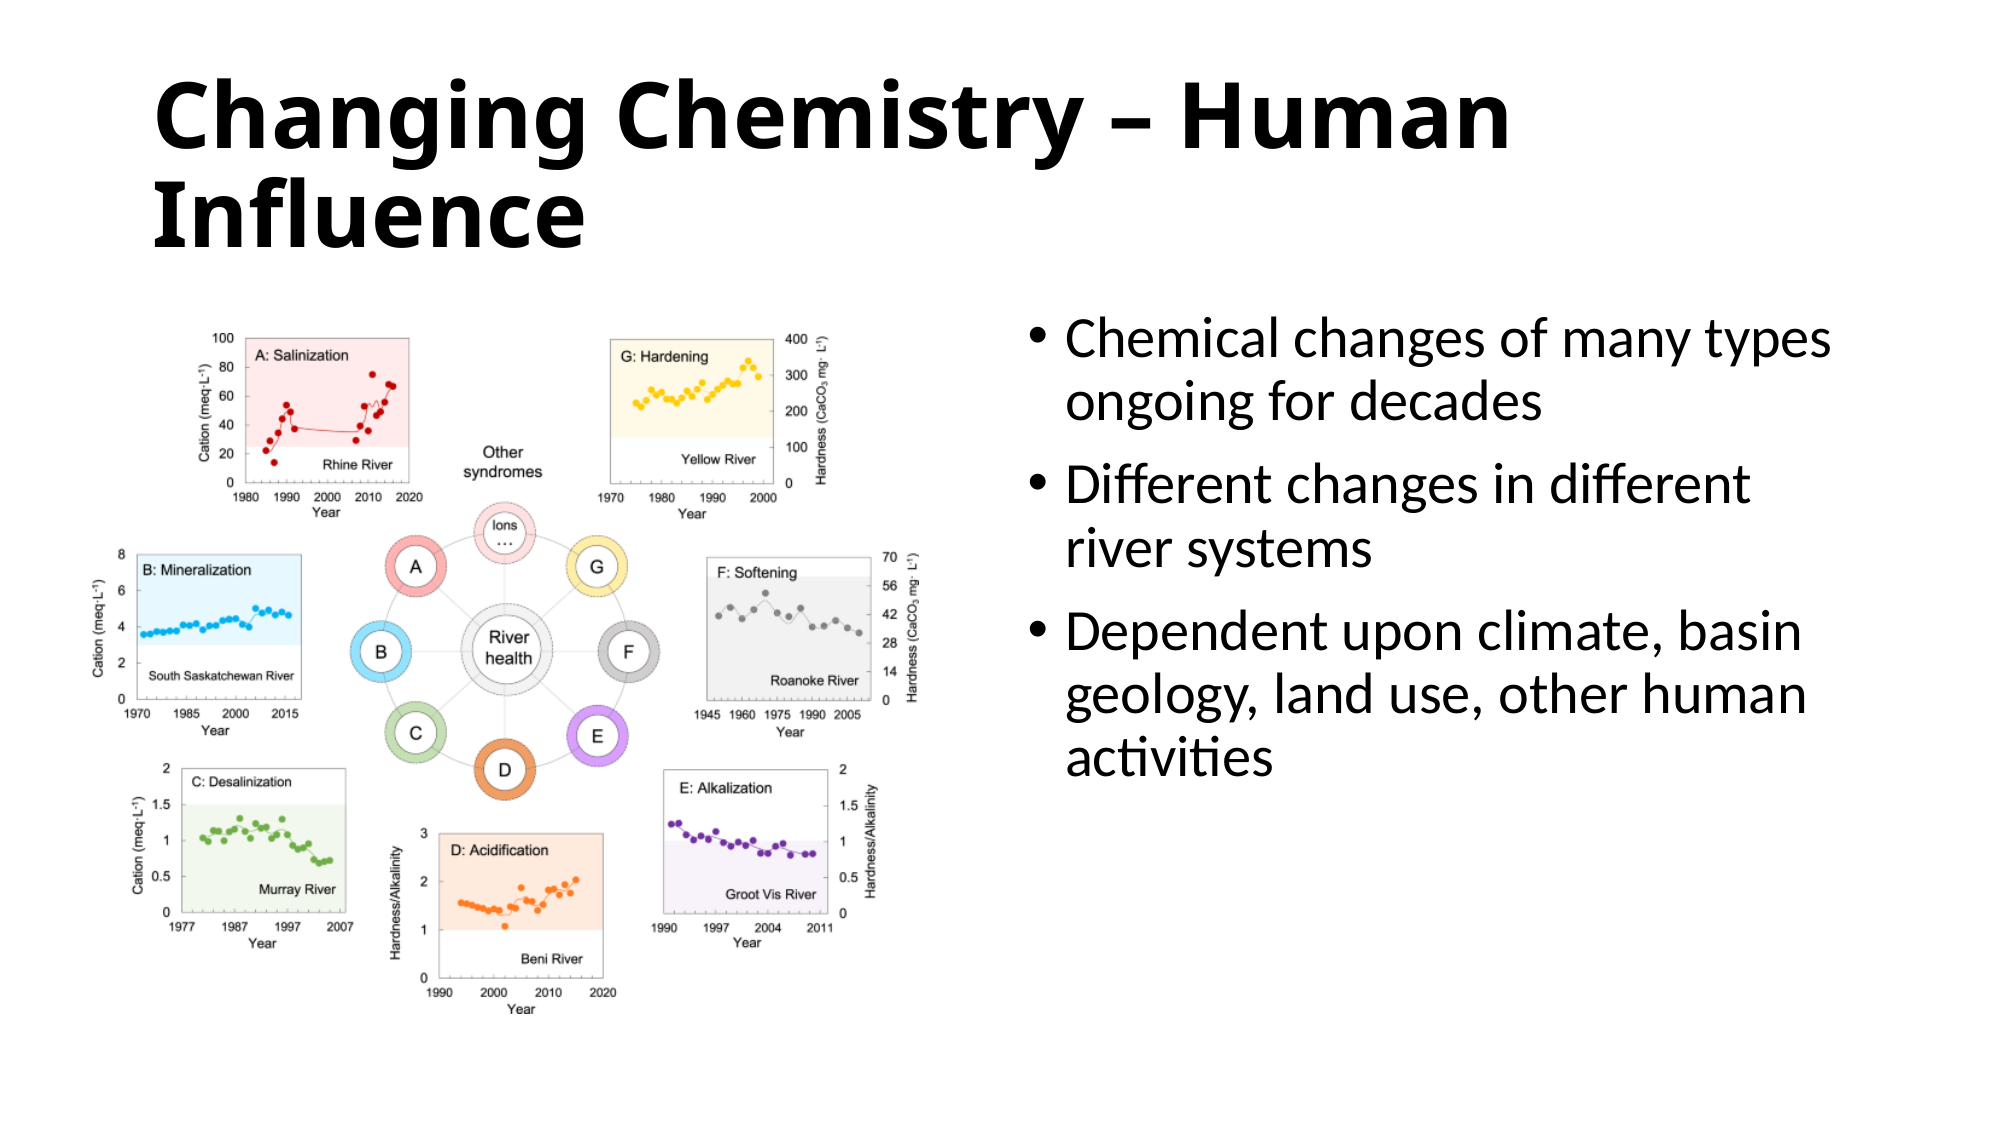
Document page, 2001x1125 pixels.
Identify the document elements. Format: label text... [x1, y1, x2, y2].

list Chemical changes of many types ongoing for decades Different changes in different river systems Dependent upon climate, basin geology, land use, other human activities [1012, 299, 1863, 1014]
title Changing Chemistry – Human Influence [137, 59, 1863, 278]
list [91, 333, 919, 1014]
